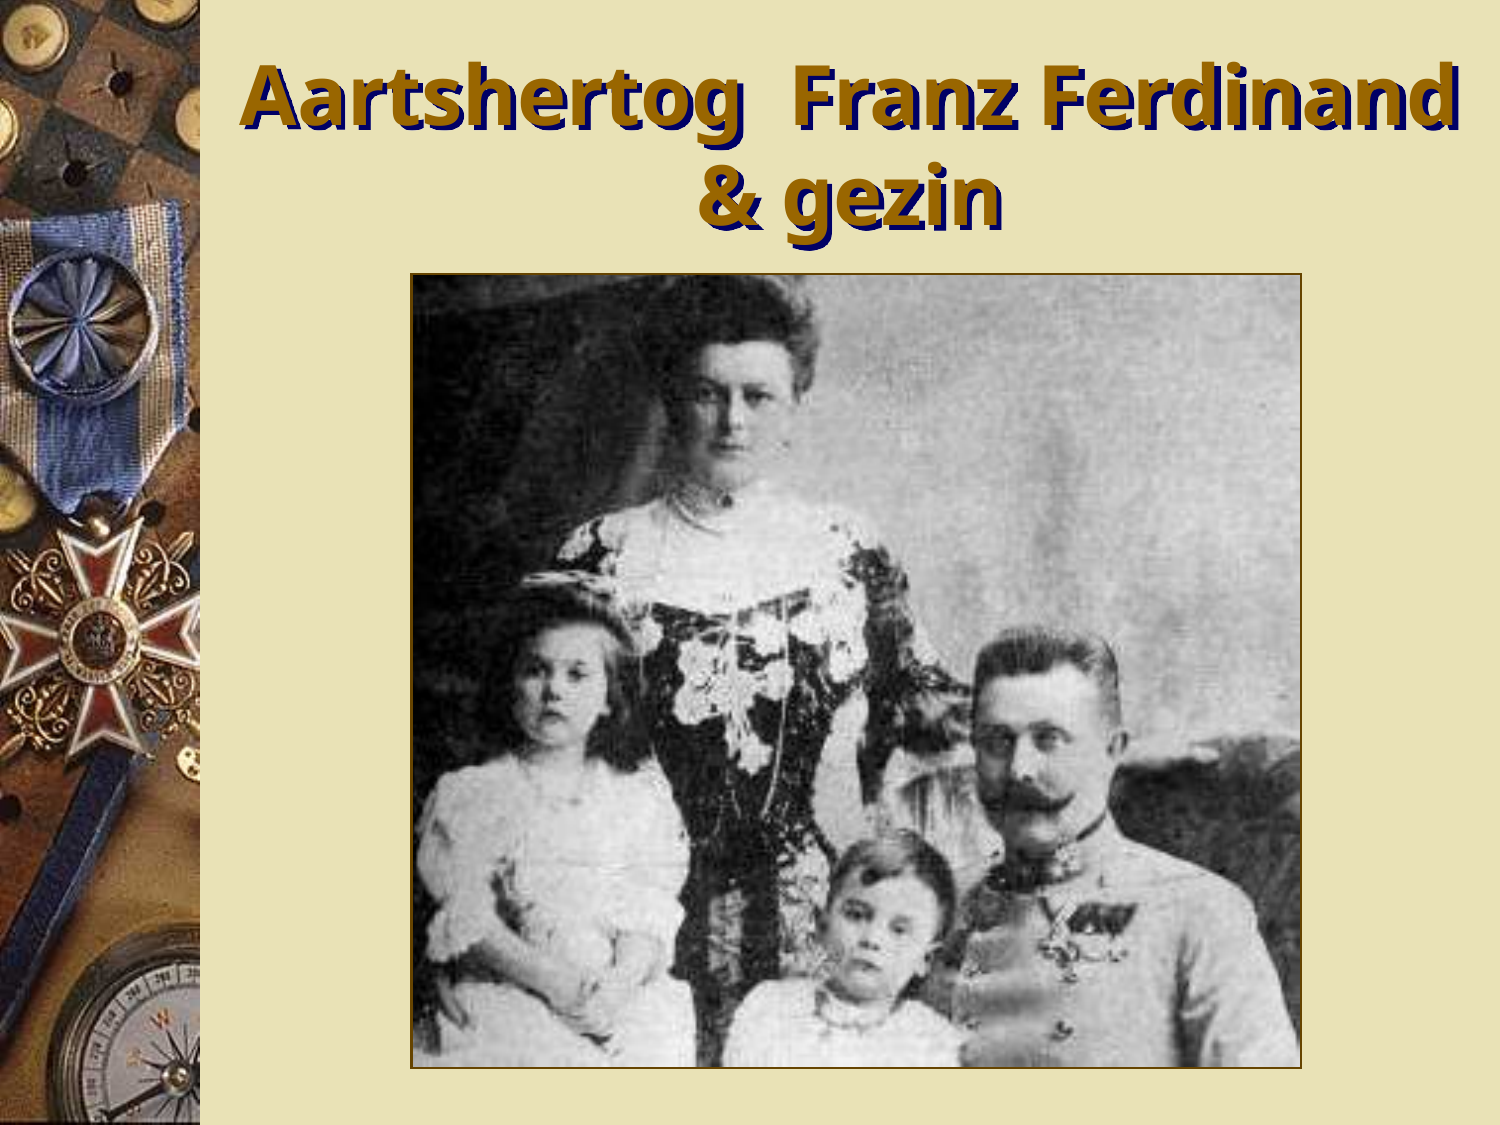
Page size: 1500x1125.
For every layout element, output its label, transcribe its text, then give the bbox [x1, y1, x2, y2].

text_box Aartshertog Franz Ferdinand & gezin [225, 34, 1475, 250]
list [412, 274, 1301, 1067]
picture [0, 0, 200, 1125]
